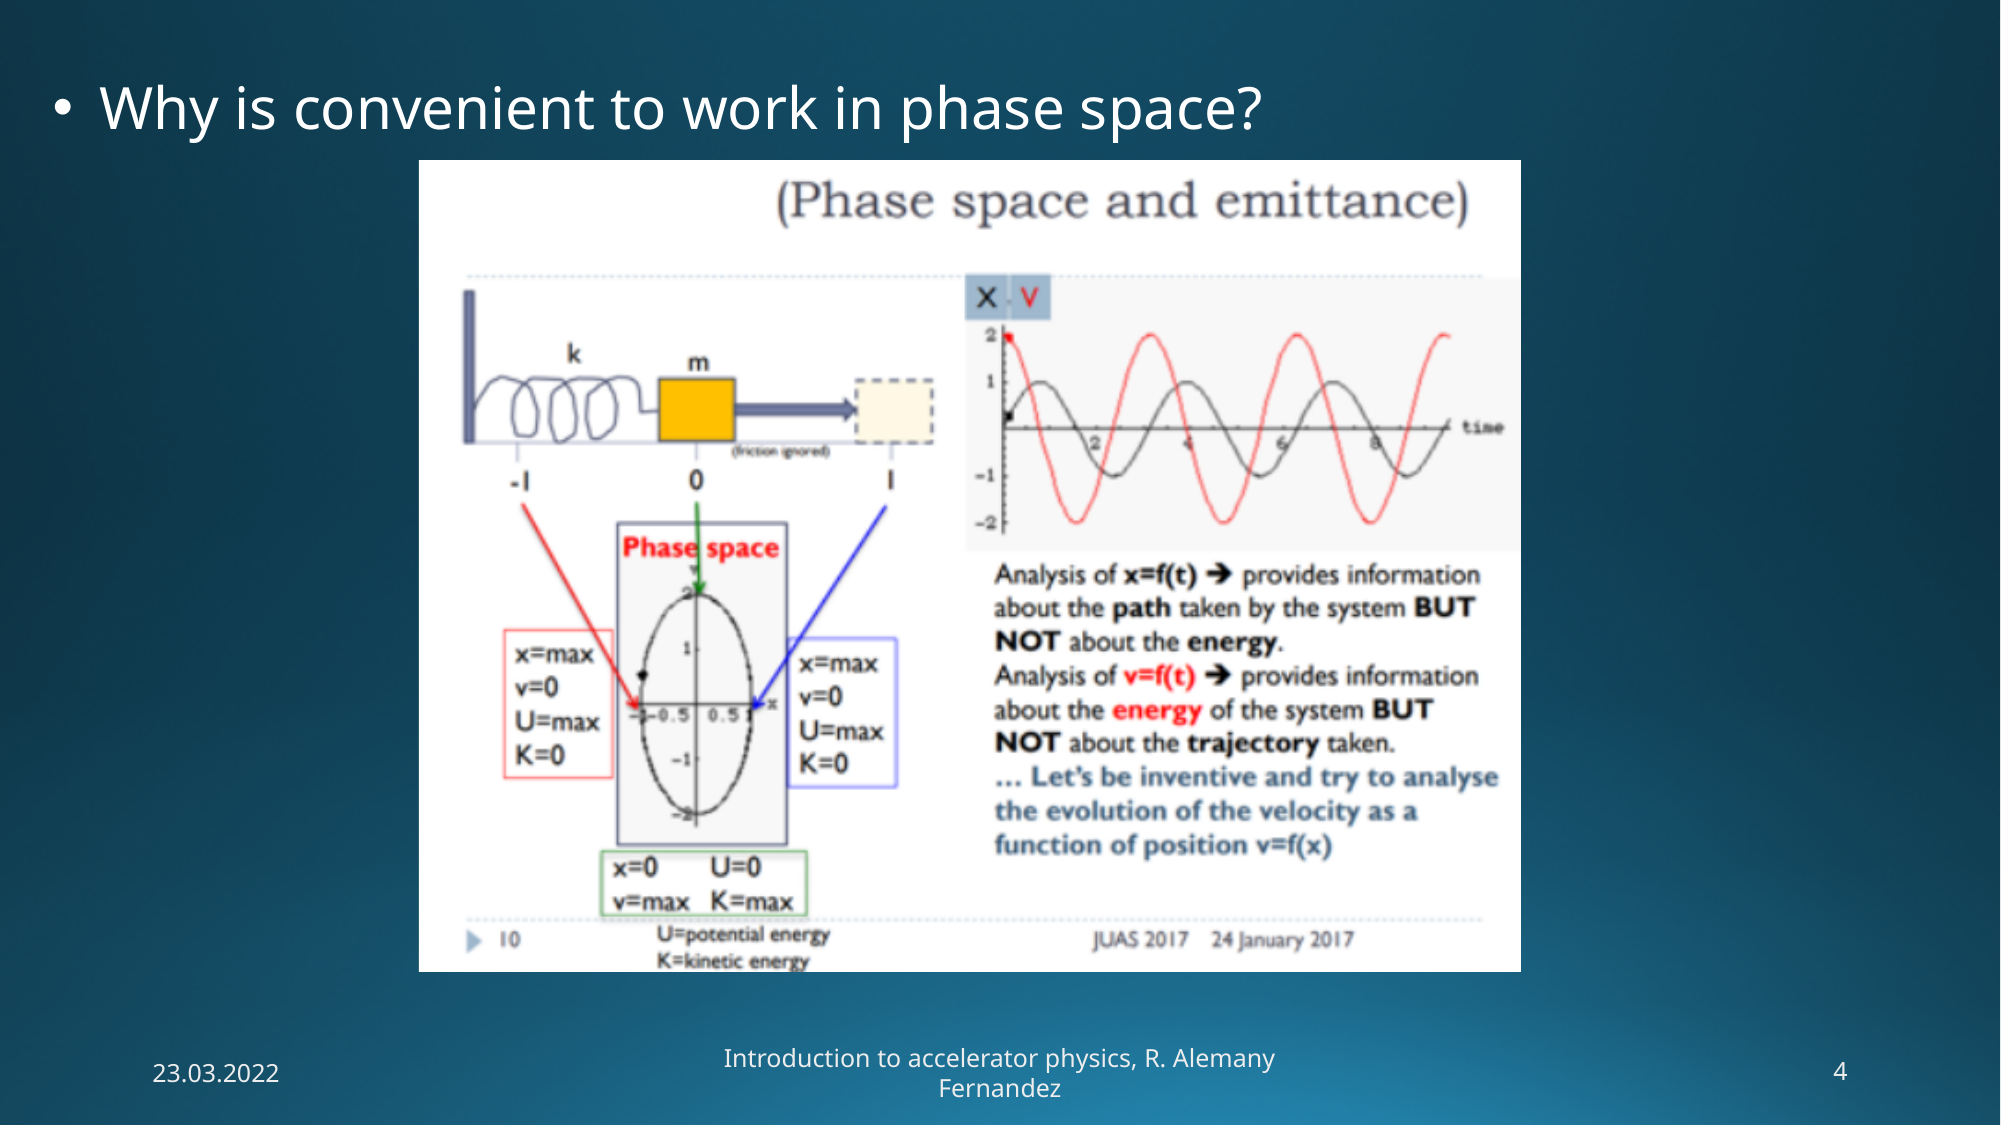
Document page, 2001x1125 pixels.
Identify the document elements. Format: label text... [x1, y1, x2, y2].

slide_number 4 [1412, 1042, 1863, 1103]
picture [0, 0, 2001, 1125]
footer Introduction to accelerator physics, R. Alemany Fernandez [662, 1042, 1338, 1103]
text_box Why is convenient to work in phase space? [37, 63, 1278, 149]
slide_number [137, 1042, 588, 1103]
